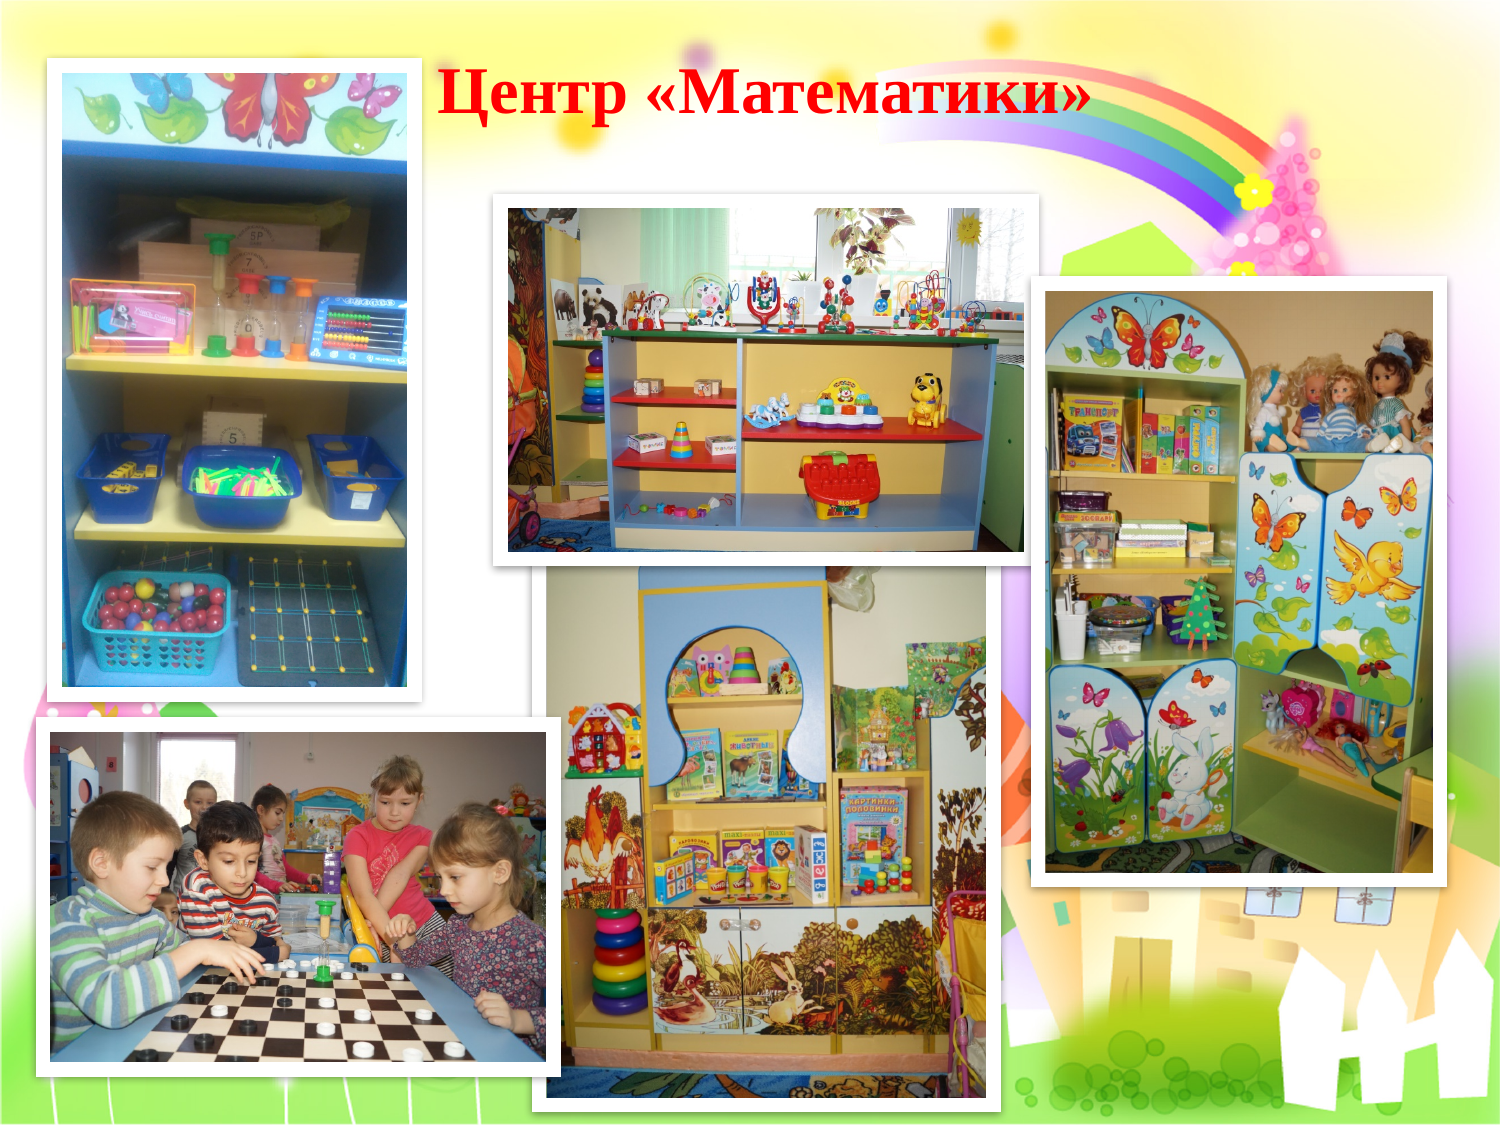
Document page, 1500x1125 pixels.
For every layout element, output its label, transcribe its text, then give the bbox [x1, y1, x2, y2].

text_box Центр «Математики» [422, 39, 1110, 135]
picture [0, 0, 1500, 1125]
